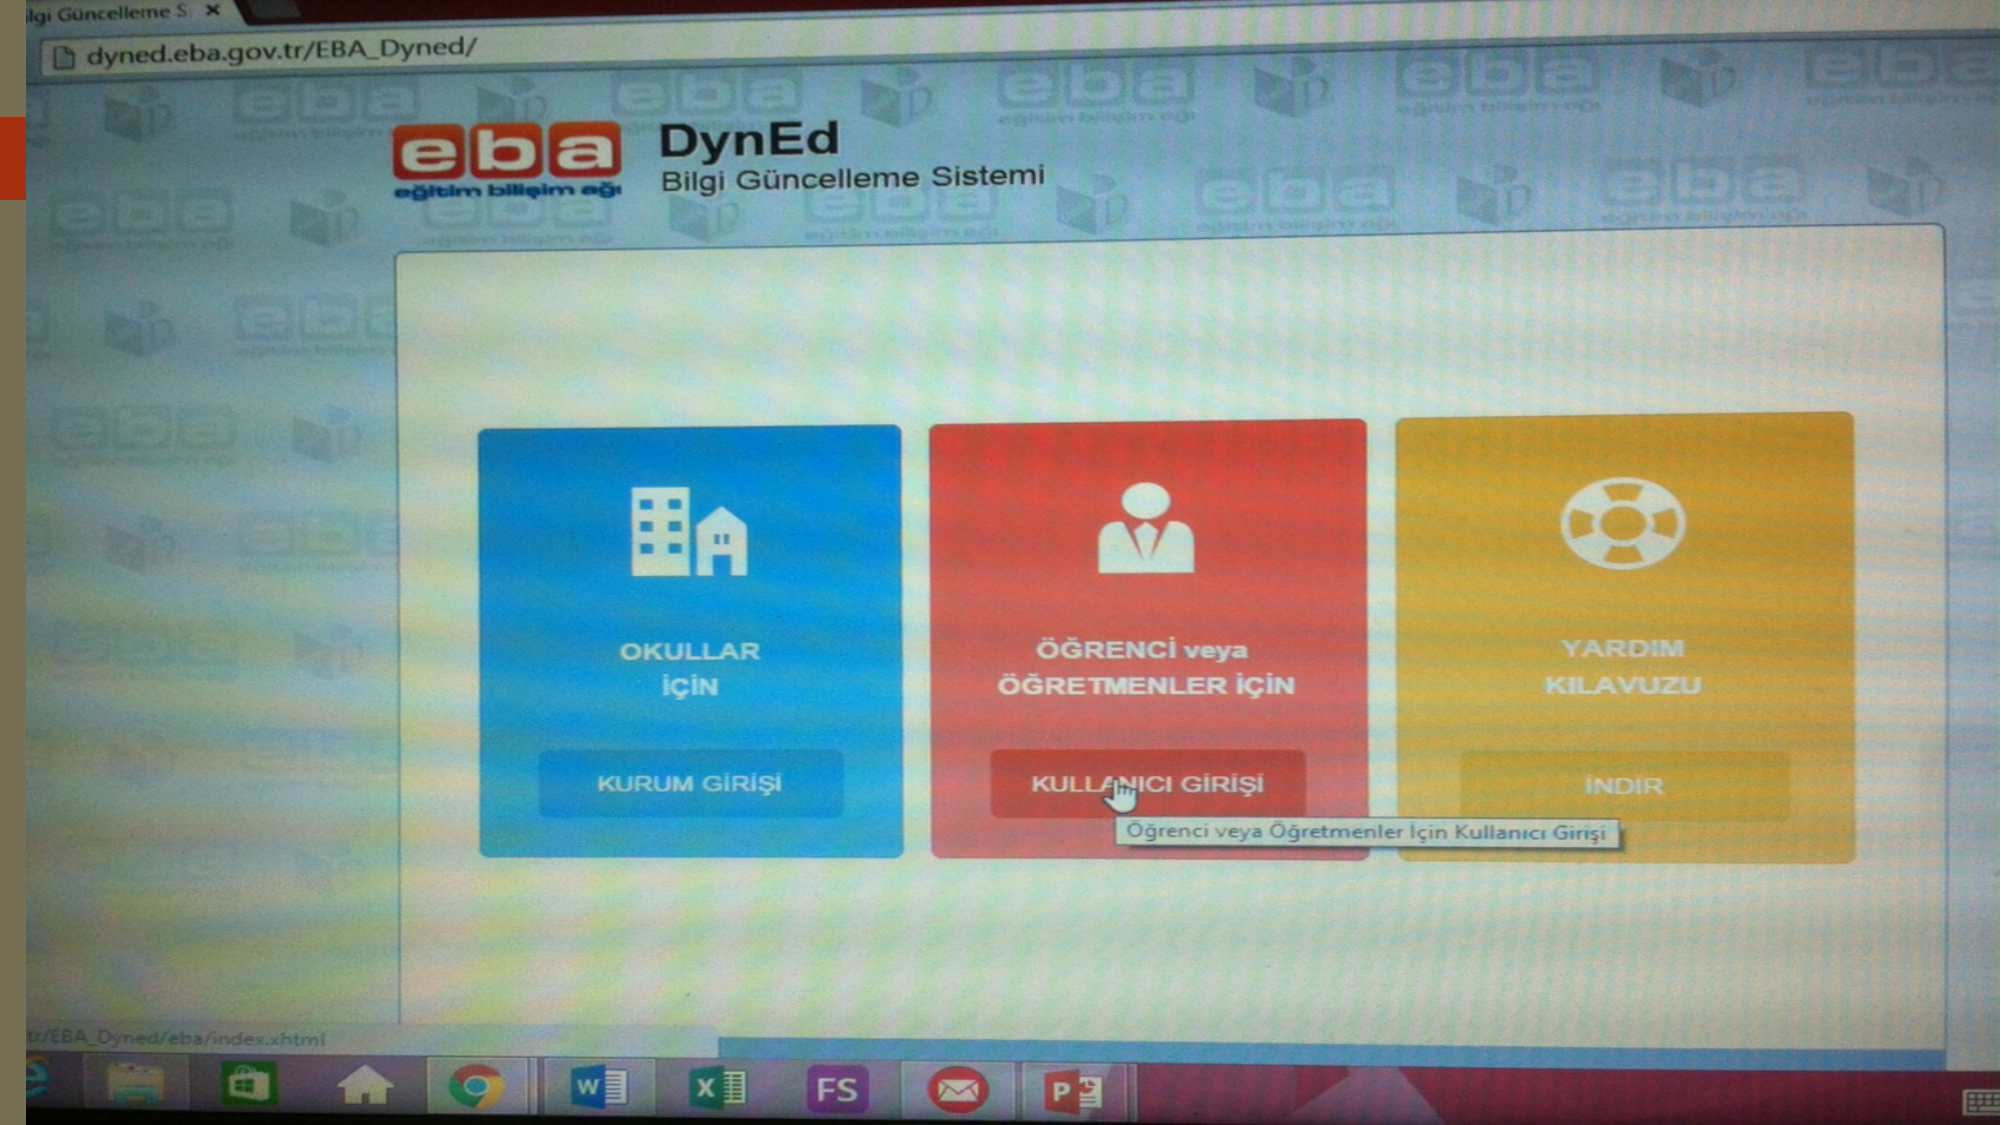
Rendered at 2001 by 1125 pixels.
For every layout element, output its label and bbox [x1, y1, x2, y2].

list [26, 0, 2000, 1125]
